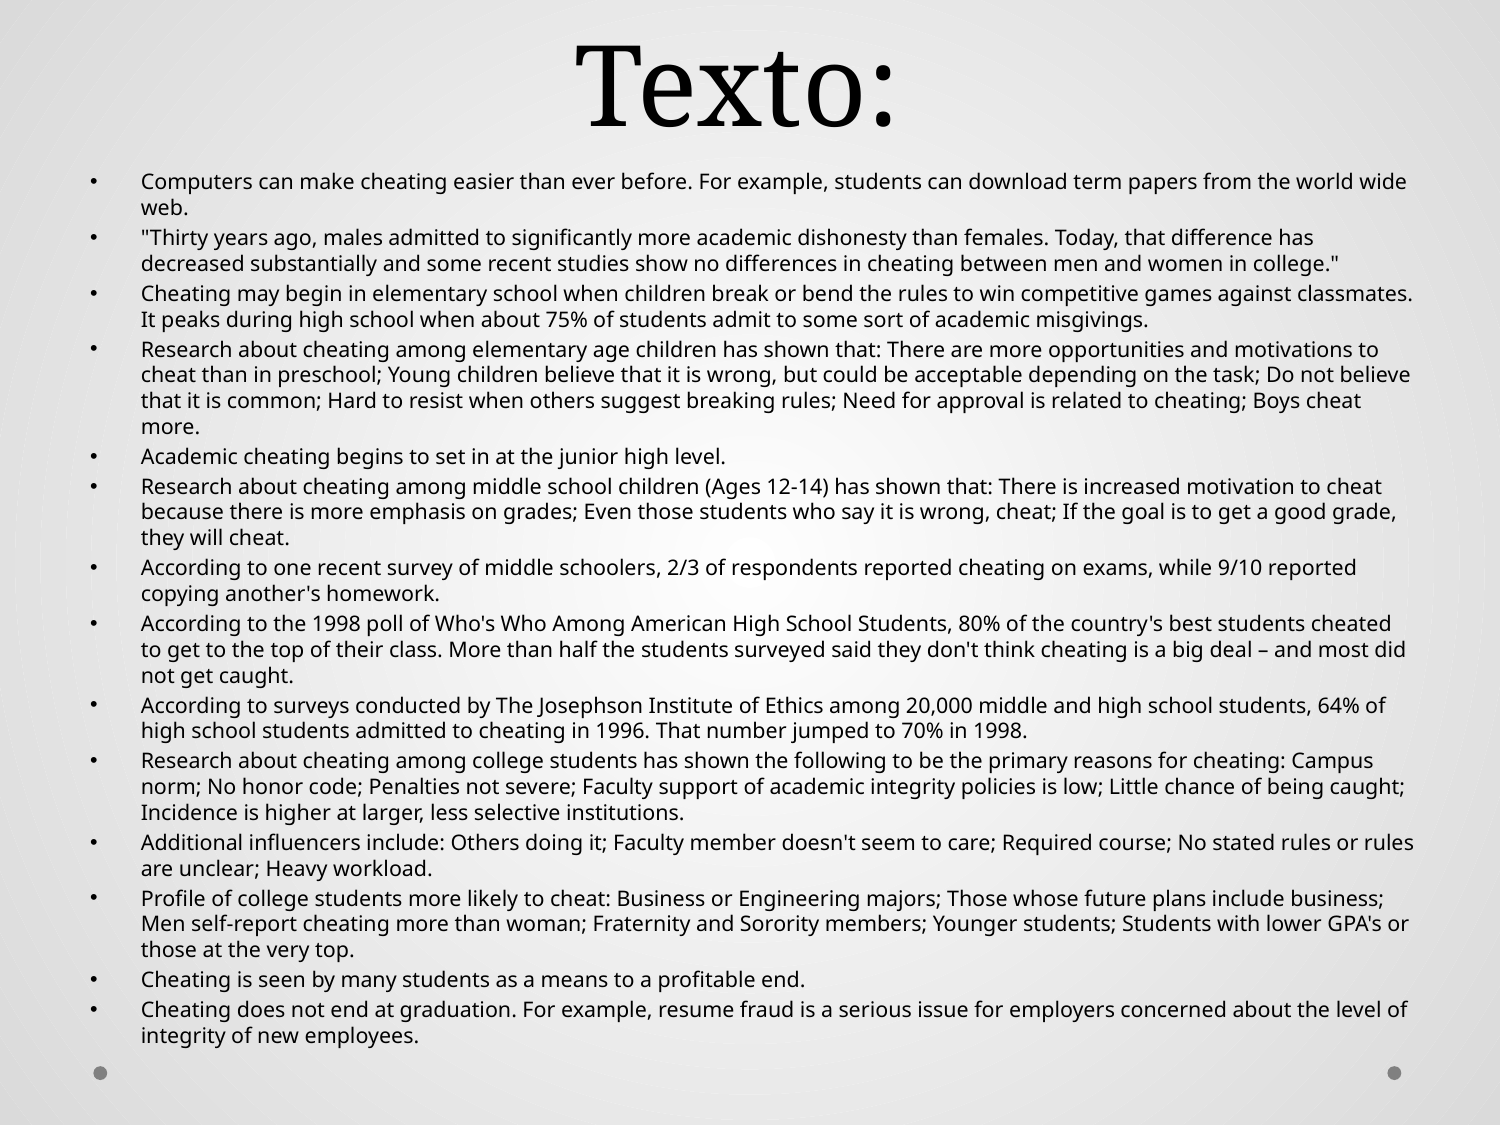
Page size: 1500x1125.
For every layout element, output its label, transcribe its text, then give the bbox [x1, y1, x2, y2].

list Computers can make cheating easier than ever before. For example, students can download term papers from the world wide web. "Thirty years ago, males admitted to significantly more academic dishonesty than females. Today, that difference has decreased substantially and some recent studies show no differences in cheating between men and women in college." Cheating may begin in elementary school when children break or bend the rules to win competitive games against classmates. It peaks during high school when about 75% of students admit to some sort of academic misgivings. Research about cheating among elementary age children has shown that: There are more opportunities and motivations to cheat than in preschool; Young children believe that it is wrong, but could be acceptable depending on the task; Do not believe that it is common; Hard to resist when others suggest breaking rules; Need for approval is related to cheating; Boys cheat more. Academic cheating begins to set in at the junior high level. Research about cheating among middle school children (Ages 12-14) has shown that: There is increased motivation to cheat because there is more emphasis on grades; Even those students who say it is wrong, cheat; If the goal is to get a good grade, they will cheat. According to one recent survey of middle schoolers, 2/3 of respondents reported cheating on exams, while 9/10 reported copying another's homework. According to the 1998 poll of Who's Who Among American High School Students, 80% of the country's best students cheated to get to the top of their class. More than half the students surveyed said they don't think cheating is a big deal – and most did not get caught. According to surveys conducted by The Josephson Institute of Ethics among 20,000 middle and high school students, 64% of high school students admitted to cheating in 1996. That number jumped to 70% in 1998. Research about cheating among college students has shown the following to be the primary reasons for cheating: Campus norm; No honor code; Penalties not severe; Faculty support of academic integrity policies is low; Little chance of being caught; Incidence is higher at larger, less selective institutions. Additional influencers include: Others doing it; Faculty member doesn't seem to care; Required course; No stated rules or rules are unclear; Heavy workload. Profile of college students more likely to cheat: Business or Engineering majors; Those whose future plans include business; Men self-report cheating more than woman; Fraternity and Sorority members; Younger students; Students with lower GPA's or those at the very top. Cheating is seen by many students as a means to a profitable end. Cheating does not end at graduation. For example, resume fraud is a serious issue for employers concerned about the level of integrity of new employees. [75, 160, 1436, 1059]
title Texto: [76, 30, 1427, 157]
